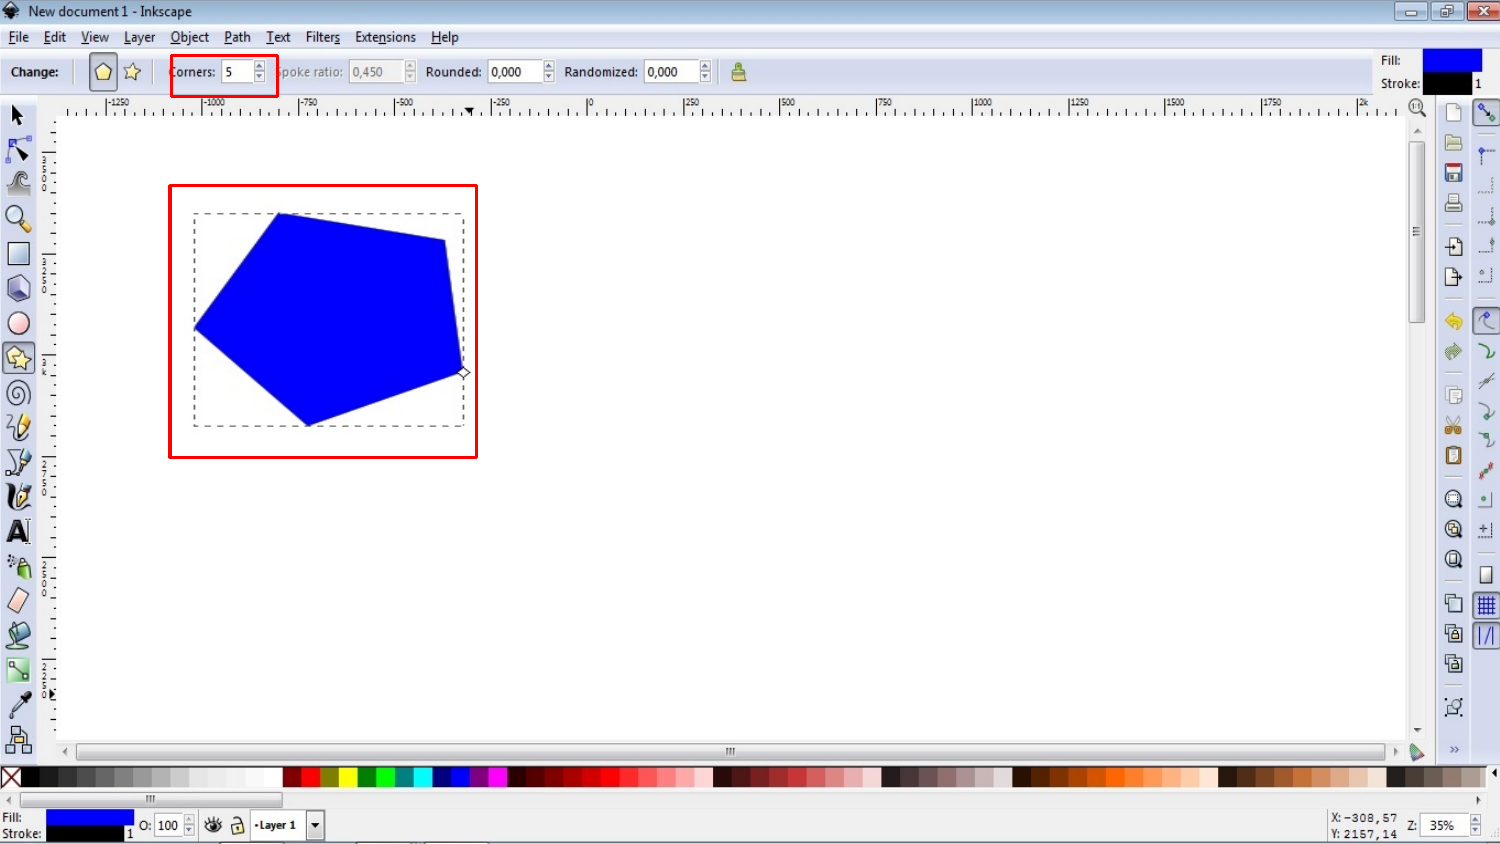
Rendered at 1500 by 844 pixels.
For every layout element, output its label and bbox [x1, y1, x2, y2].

text_box [168, 184, 479, 459]
picture [0, 0, 1500, 844]
text_box [169, 54, 279, 99]
